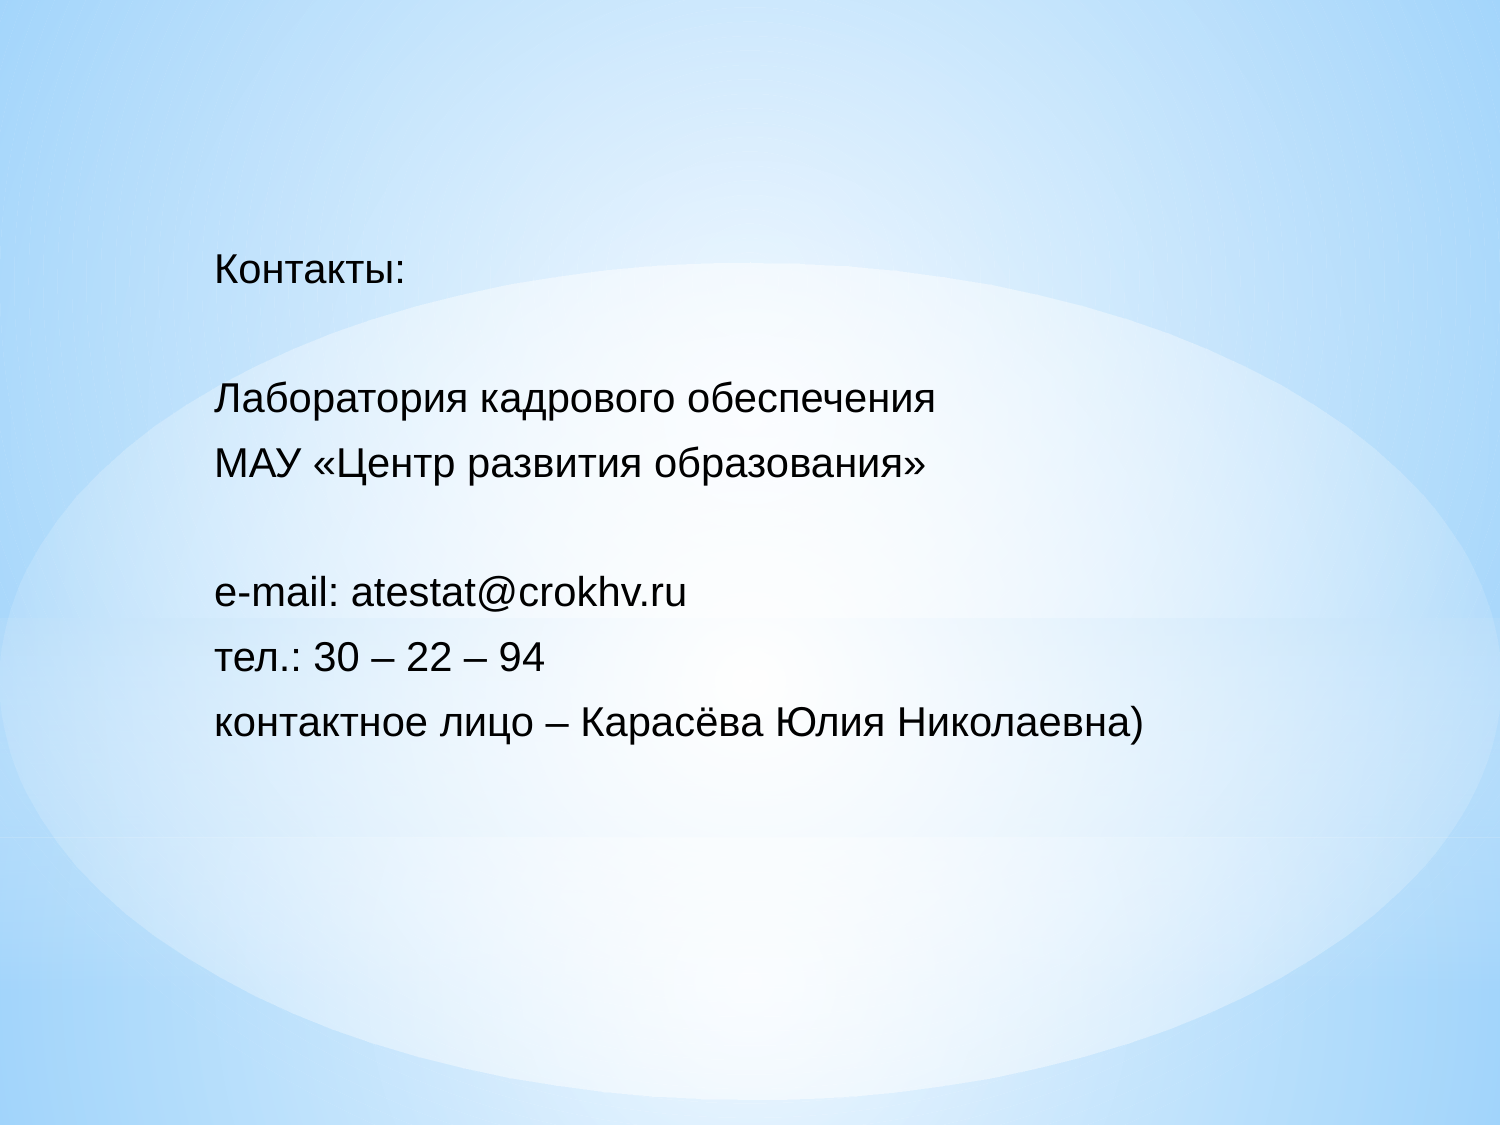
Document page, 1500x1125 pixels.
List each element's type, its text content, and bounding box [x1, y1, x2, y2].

text_box Контакты: Лаборатория кадрового обеспечения МАУ «Центр развития образования» e-mail: atestat@crokhv.ru тел.: 30 – 22 – 94 контактное лицо – Карасёва Юлия Николаевна) [199, 234, 1393, 797]
